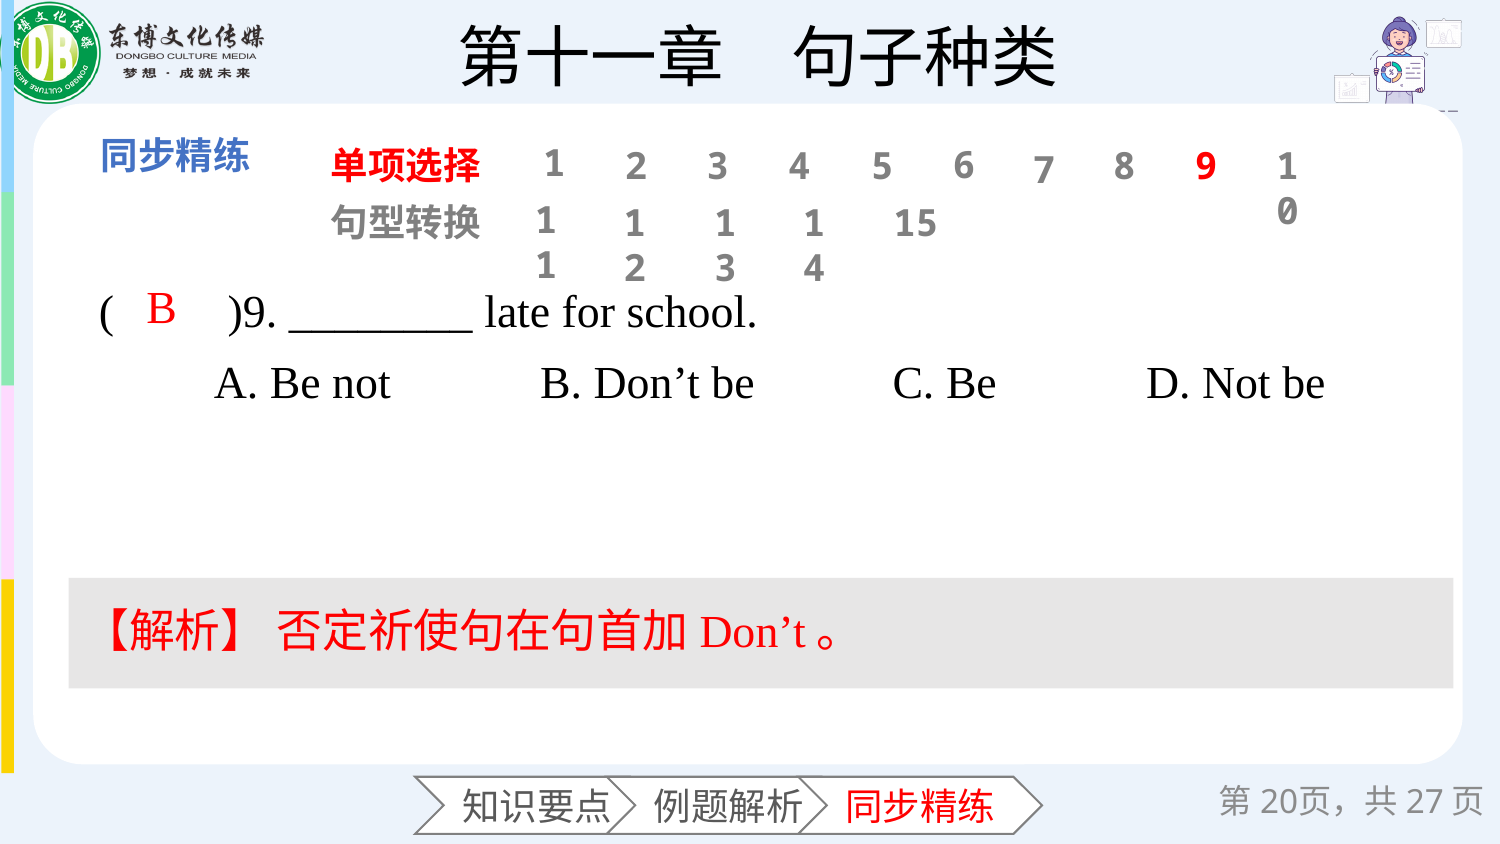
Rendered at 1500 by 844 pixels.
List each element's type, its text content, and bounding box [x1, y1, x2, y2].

text_box 9 [1180, 134, 1234, 195]
text_box 10 [1261, 134, 1330, 240]
text_box 12 [608, 191, 680, 297]
text_box 3 [691, 134, 746, 195]
slide_number 第页，共27页 [1195, 780, 1500, 826]
text_box 2 [610, 134, 664, 191]
text_box 8 [1098, 134, 1152, 195]
text_box 5 [856, 134, 910, 195]
text_box 11 [520, 188, 589, 253]
text_box 7 [1018, 138, 1071, 196]
text_box ( )9. ________ late for school. A. Be not B. Don’t be C. Be D. Not be [84, 257, 1469, 529]
picture [14, 1, 265, 104]
text_box 6 [938, 134, 991, 196]
text_box 14 [788, 191, 859, 297]
text_box 15 [878, 191, 956, 252]
text_box 【解析】 否定祈使句在句首加Don’t。 [68, 577, 1454, 689]
text_box 1 [528, 131, 582, 188]
text_box 句型转换 [315, 191, 501, 252]
text_box 单项选择 [315, 134, 501, 191]
text_box 4 [773, 134, 829, 195]
text_box 13 [699, 191, 769, 297]
text_box B [131, 269, 196, 340]
picture [1312, 0, 1487, 131]
